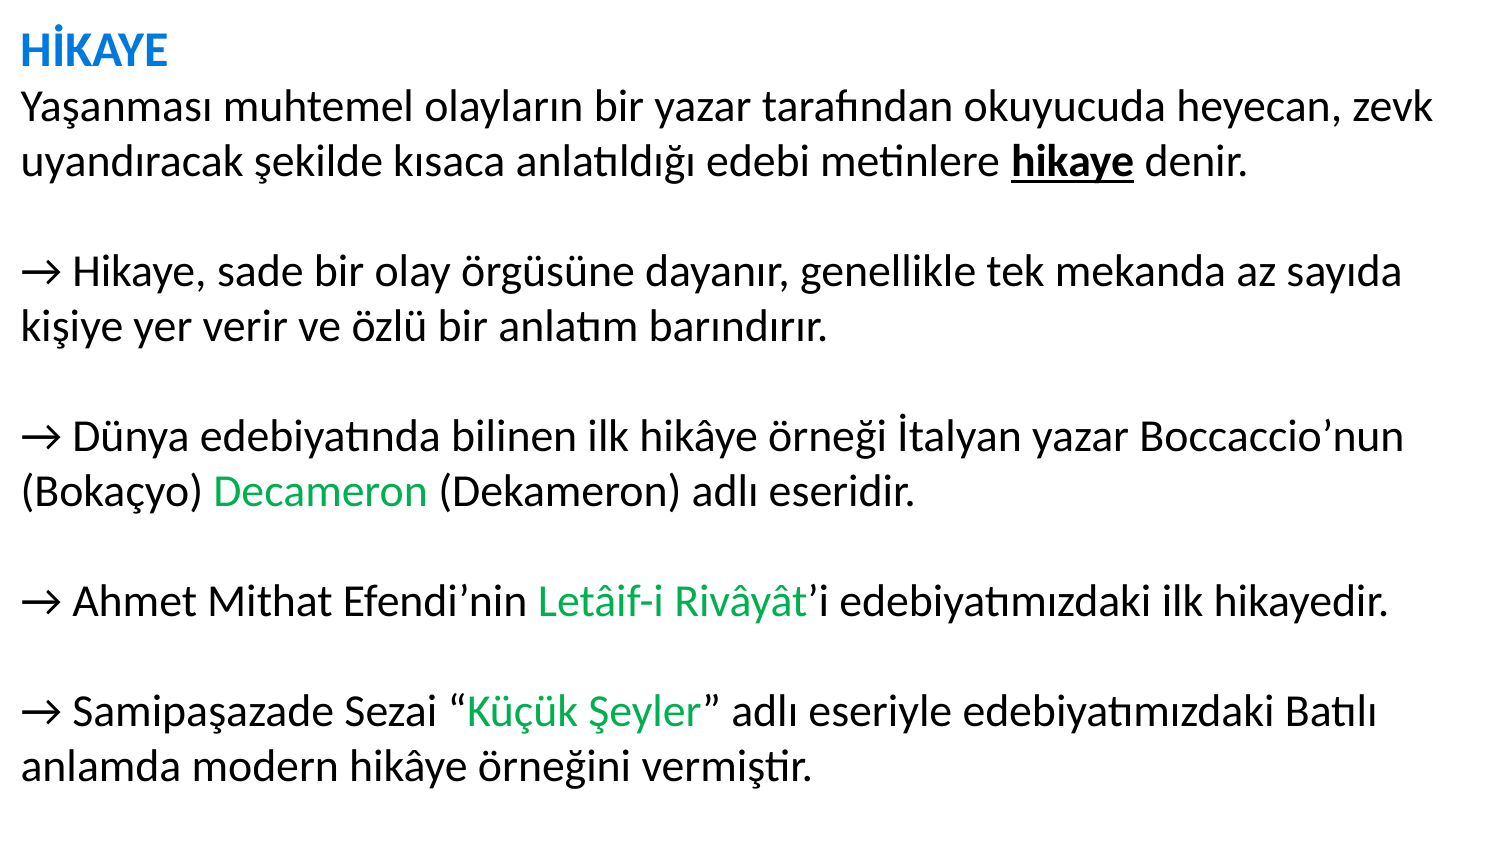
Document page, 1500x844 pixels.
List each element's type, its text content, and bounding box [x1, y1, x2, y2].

text_box HİKAYE Yaşanması muhtemel olayların bir yazar tarafından okuyucuda heyecan, zevk uyandıracak şekilde kısaca anlatıldığı edebi metinlere hikaye denir. → Hikaye, sade bir olay örgüsüne dayanır, genellikle tek mekanda az sayıda kişiye yer verir ve özlü bir anlatım barındırır. → Dünya edebiyatında bilinen ilk hikâye örneği İtalyan yazar Boccaccio’nun (Bokaçyo) Decameron (Dekameron) adlı eseridir. → Ahmet Mithat Efendi’nin Letâif-i Rivâyât’i edebiyatımızdaki ilk hikayedir. → Samipaşazade Sezai “Küçük Şeyler” adlı eseriyle edebiyatımızdaki Batılı anlamda modern hikâye örneğini vermiştir. [5, 8, 1500, 799]
